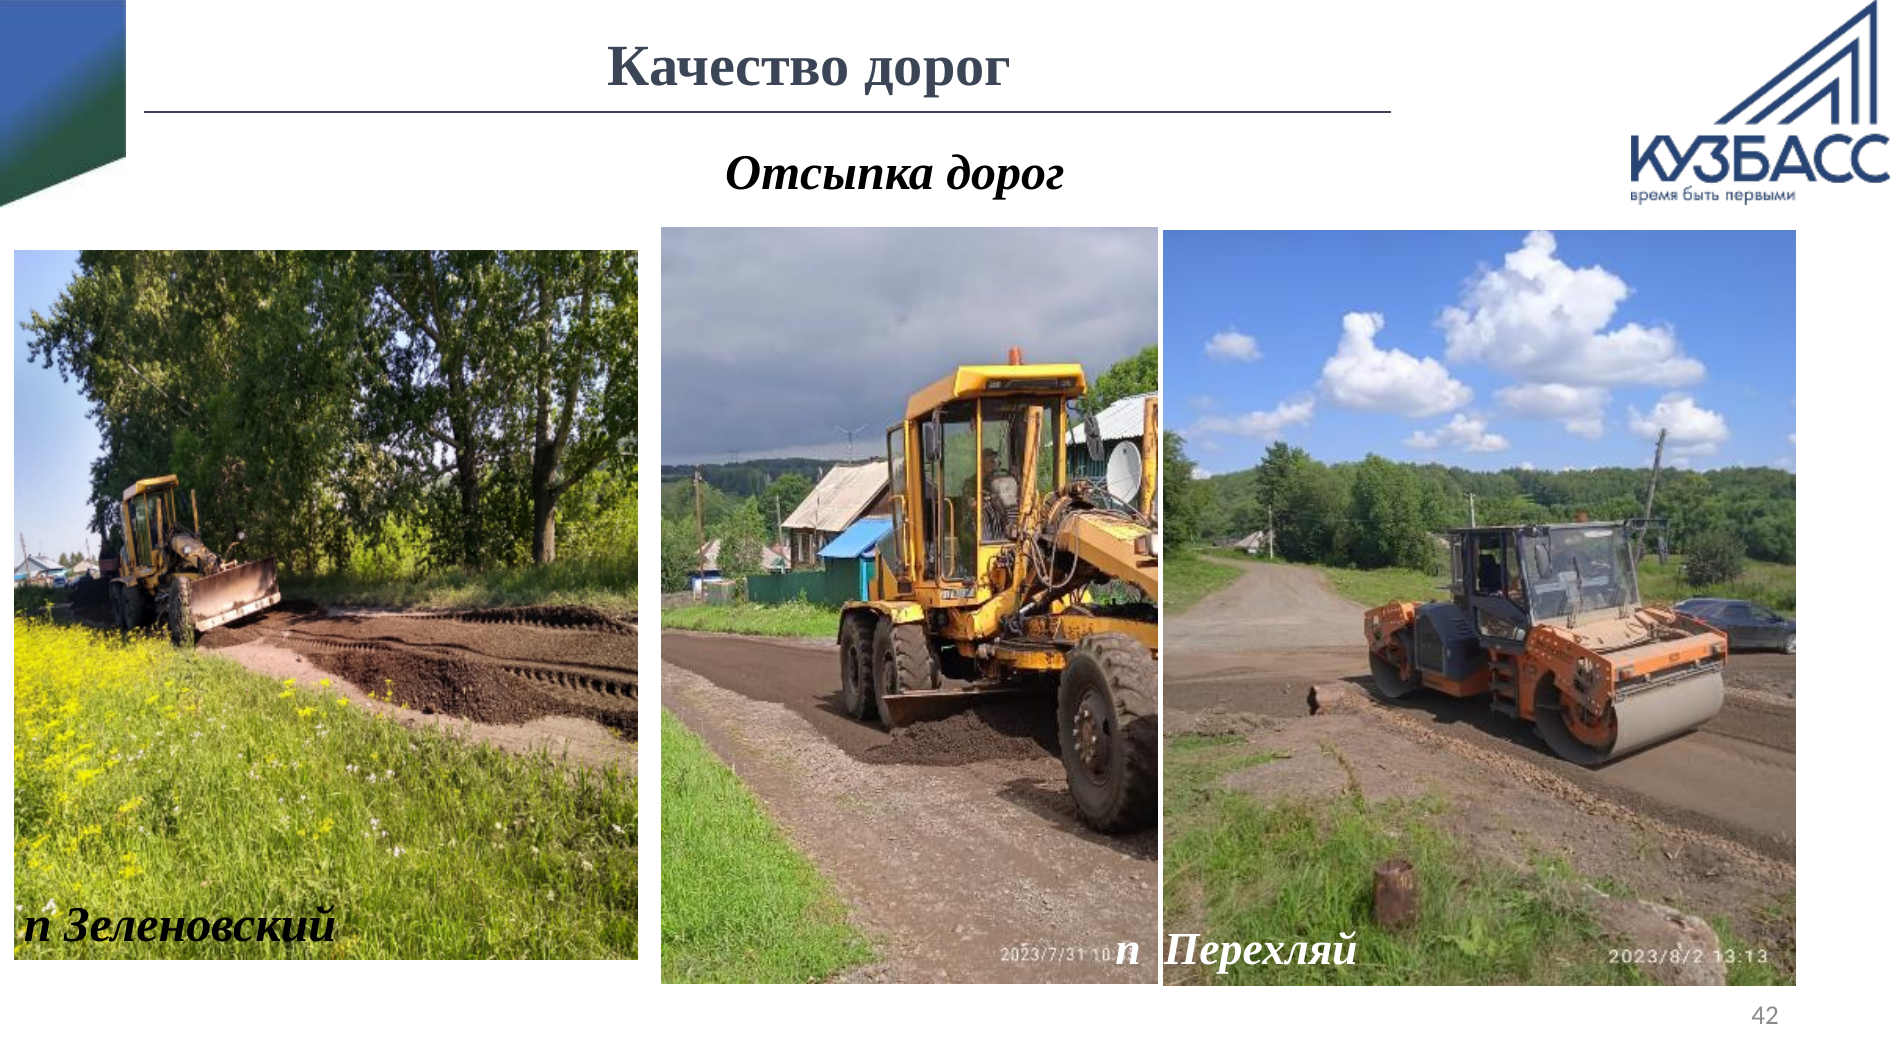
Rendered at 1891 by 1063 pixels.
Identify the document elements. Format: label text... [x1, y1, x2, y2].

picture [1630, 0, 1891, 205]
picture [0, 0, 127, 208]
picture [661, 226, 1158, 984]
slide_number 42 [1354, 992, 1796, 1042]
picture [14, 250, 638, 960]
picture [1163, 230, 1796, 986]
text_box Качество дорог [592, 20, 1027, 105]
text_box Отсыпка дорог [131, 132, 1626, 208]
